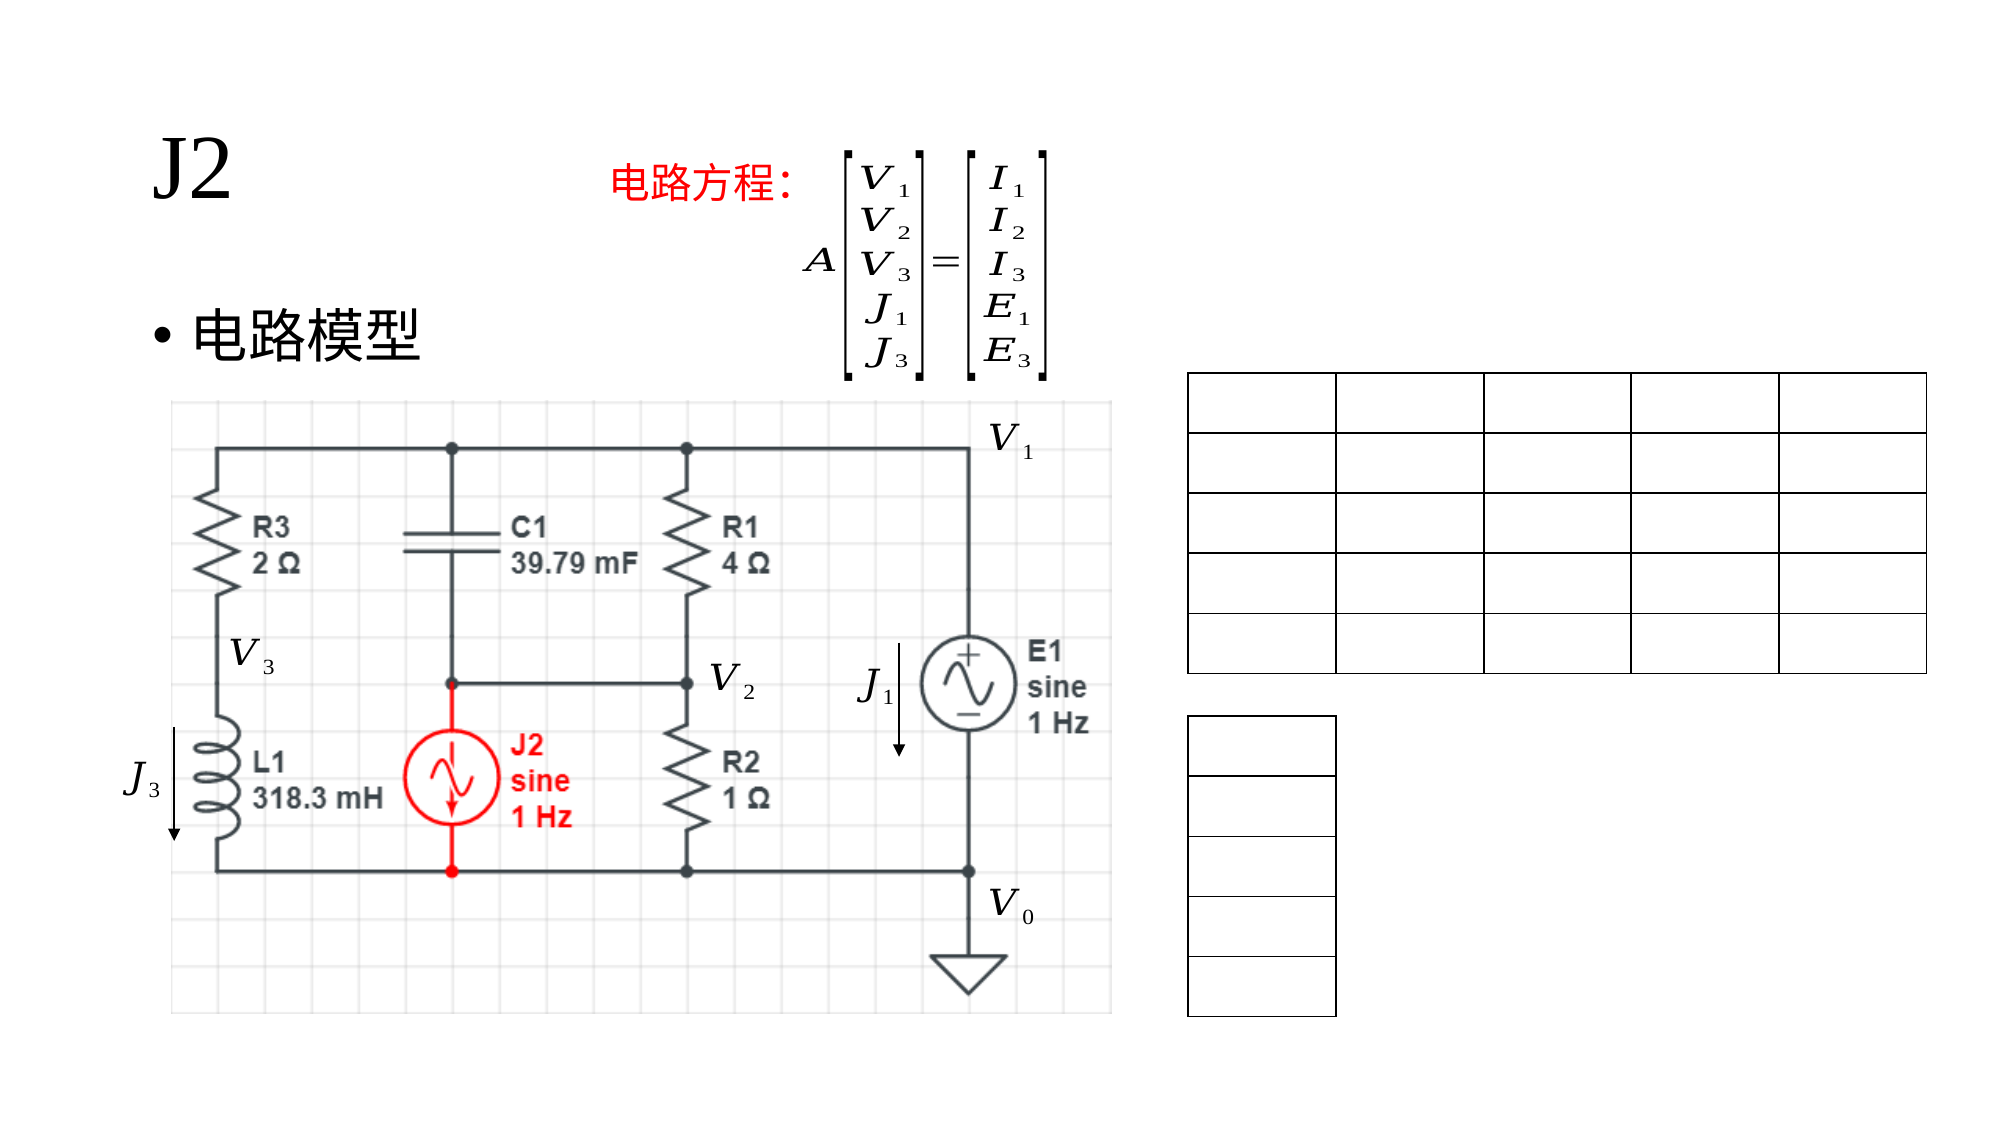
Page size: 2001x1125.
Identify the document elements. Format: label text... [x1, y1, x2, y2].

table_header [1485, 374, 1630, 432]
table_cell [1337, 434, 1483, 492]
table_cell [1485, 434, 1630, 492]
table_cell [1189, 614, 1335, 673]
picture [171, 400, 1112, 1014]
table_cell [1337, 554, 1483, 613]
table_cell [1189, 554, 1335, 613]
table_header [1337, 374, 1483, 432]
table_cell [1632, 614, 1778, 673]
table_cell [1485, 614, 1630, 673]
table_header [1189, 374, 1335, 432]
table_cell [1780, 614, 1926, 673]
table_cell [1780, 434, 1926, 492]
table_cell [1632, 494, 1778, 552]
table_cell [1485, 494, 1630, 552]
table_header [1632, 374, 1778, 432]
list 电路模型 [137, 299, 872, 1014]
table_cell [1780, 494, 1926, 552]
text_box 电路方程： [593, 149, 824, 214]
table_cell [1485, 554, 1630, 613]
table_cell [1337, 614, 1483, 673]
table_cell [1780, 554, 1926, 613]
table_cell [1632, 554, 1778, 613]
table_header [1780, 374, 1926, 432]
table_cell [1632, 434, 1778, 492]
table_cell [1189, 494, 1335, 552]
table_cell [1189, 434, 1335, 492]
table_cell [1337, 494, 1483, 552]
title J2 [137, 59, 1863, 278]
